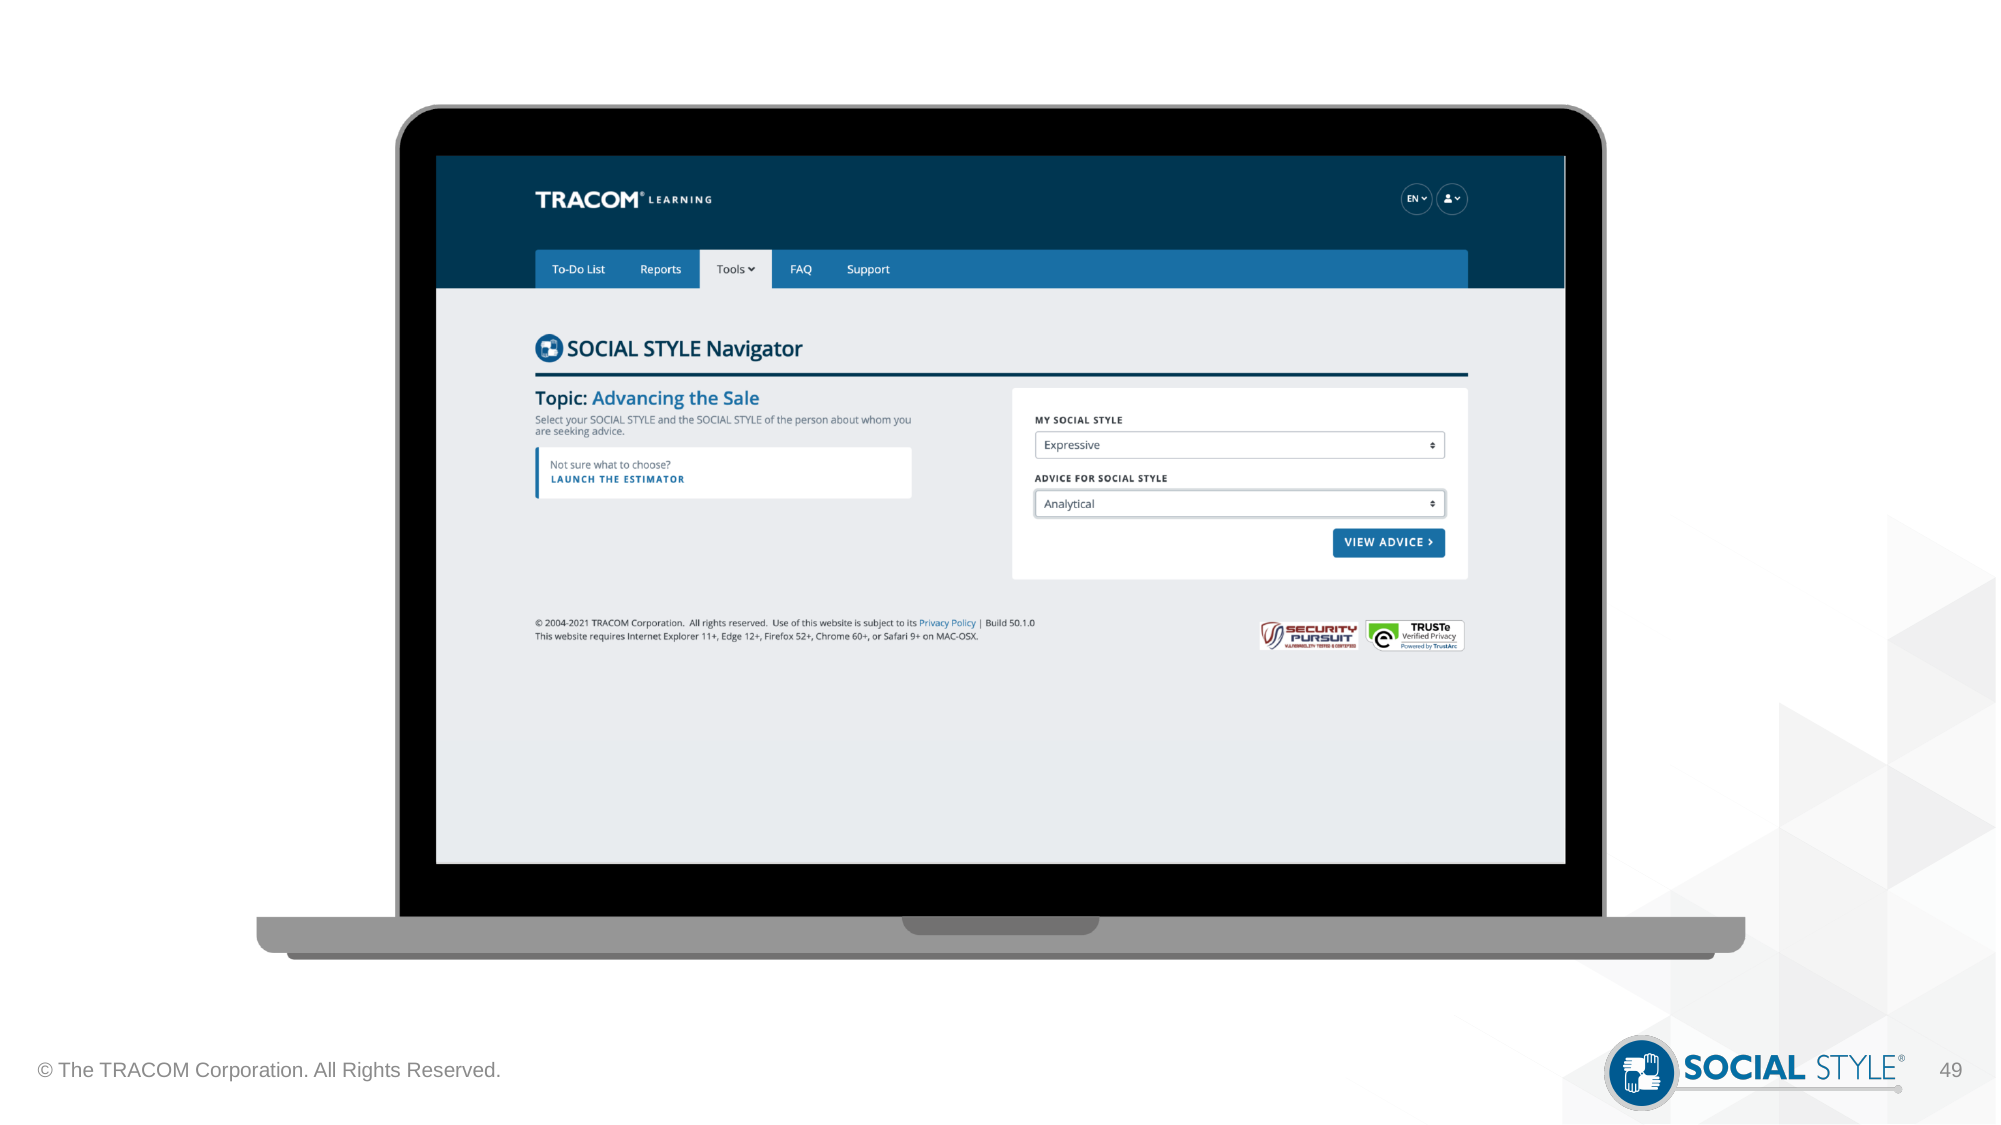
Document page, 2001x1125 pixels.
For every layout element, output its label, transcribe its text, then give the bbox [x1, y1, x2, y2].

picture [1604, 1103, 1905, 1111]
footer © The TRACOM Corporation. All Rights Reserved. [37, 1056, 1338, 1103]
slide_number 49 [1512, 1056, 1963, 1103]
picture [126, 0, 1905, 1056]
